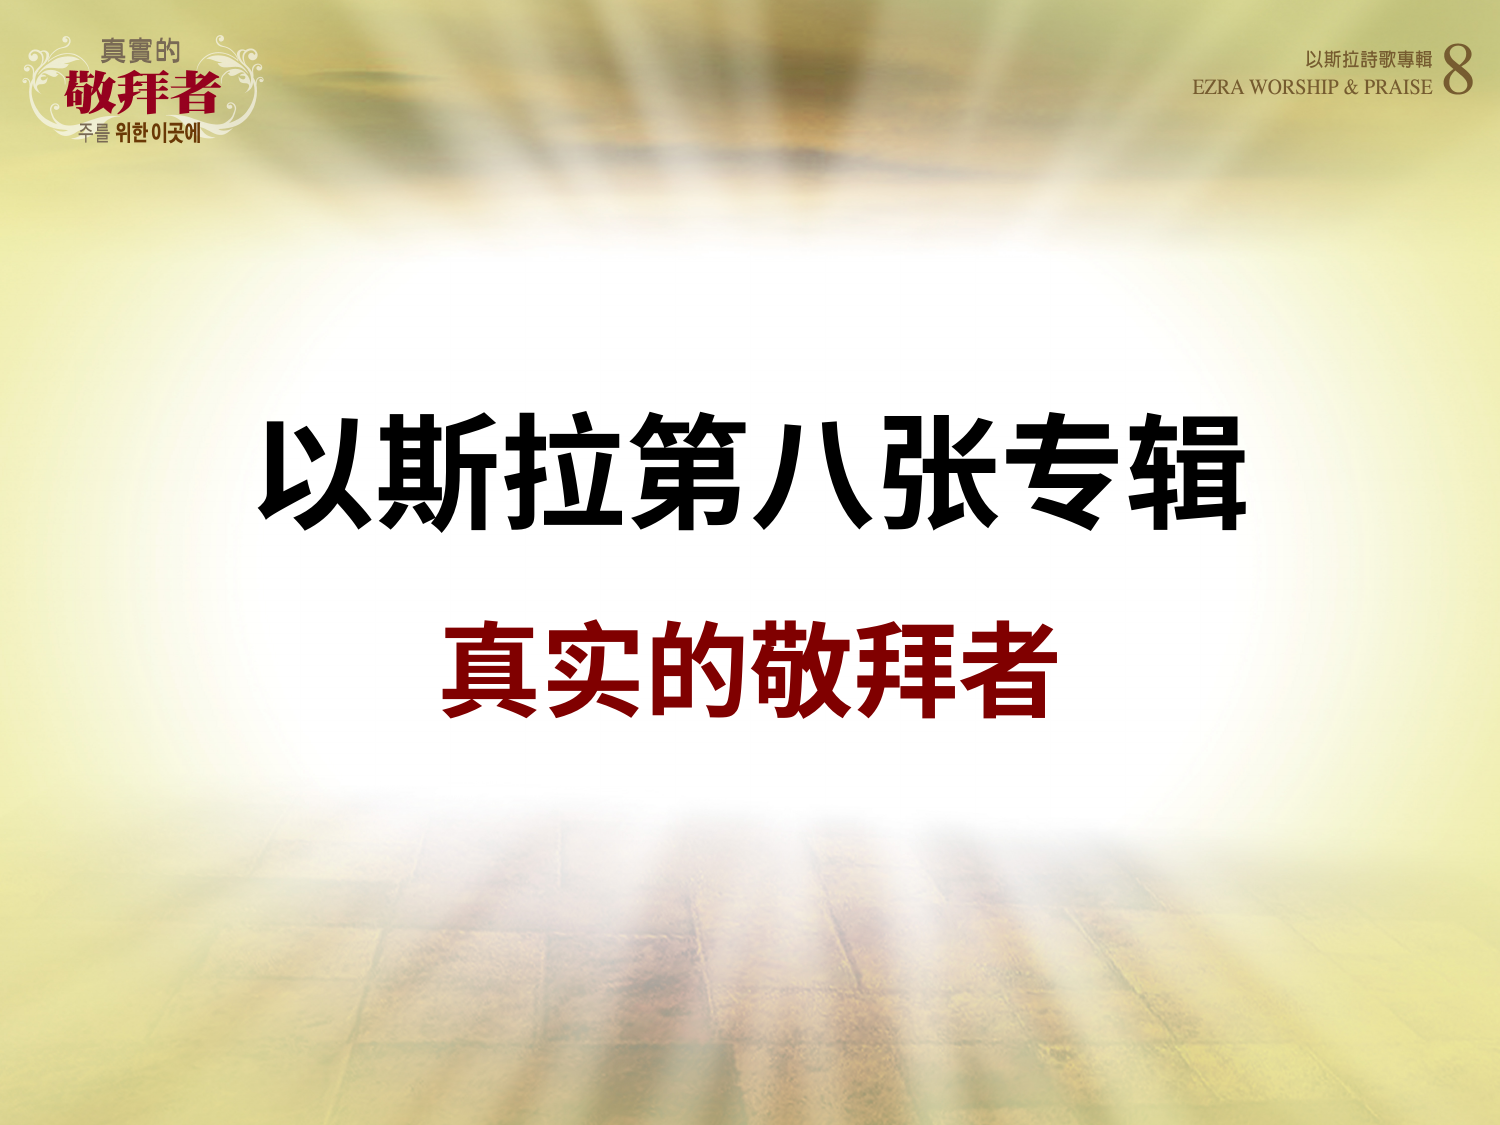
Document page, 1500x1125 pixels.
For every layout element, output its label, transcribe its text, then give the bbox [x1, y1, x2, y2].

title 以斯拉第八张专辑 [112, 349, 1388, 591]
subtitle 真实的敬拜者 [225, 597, 1275, 886]
picture [0, 0, 1500, 1125]
